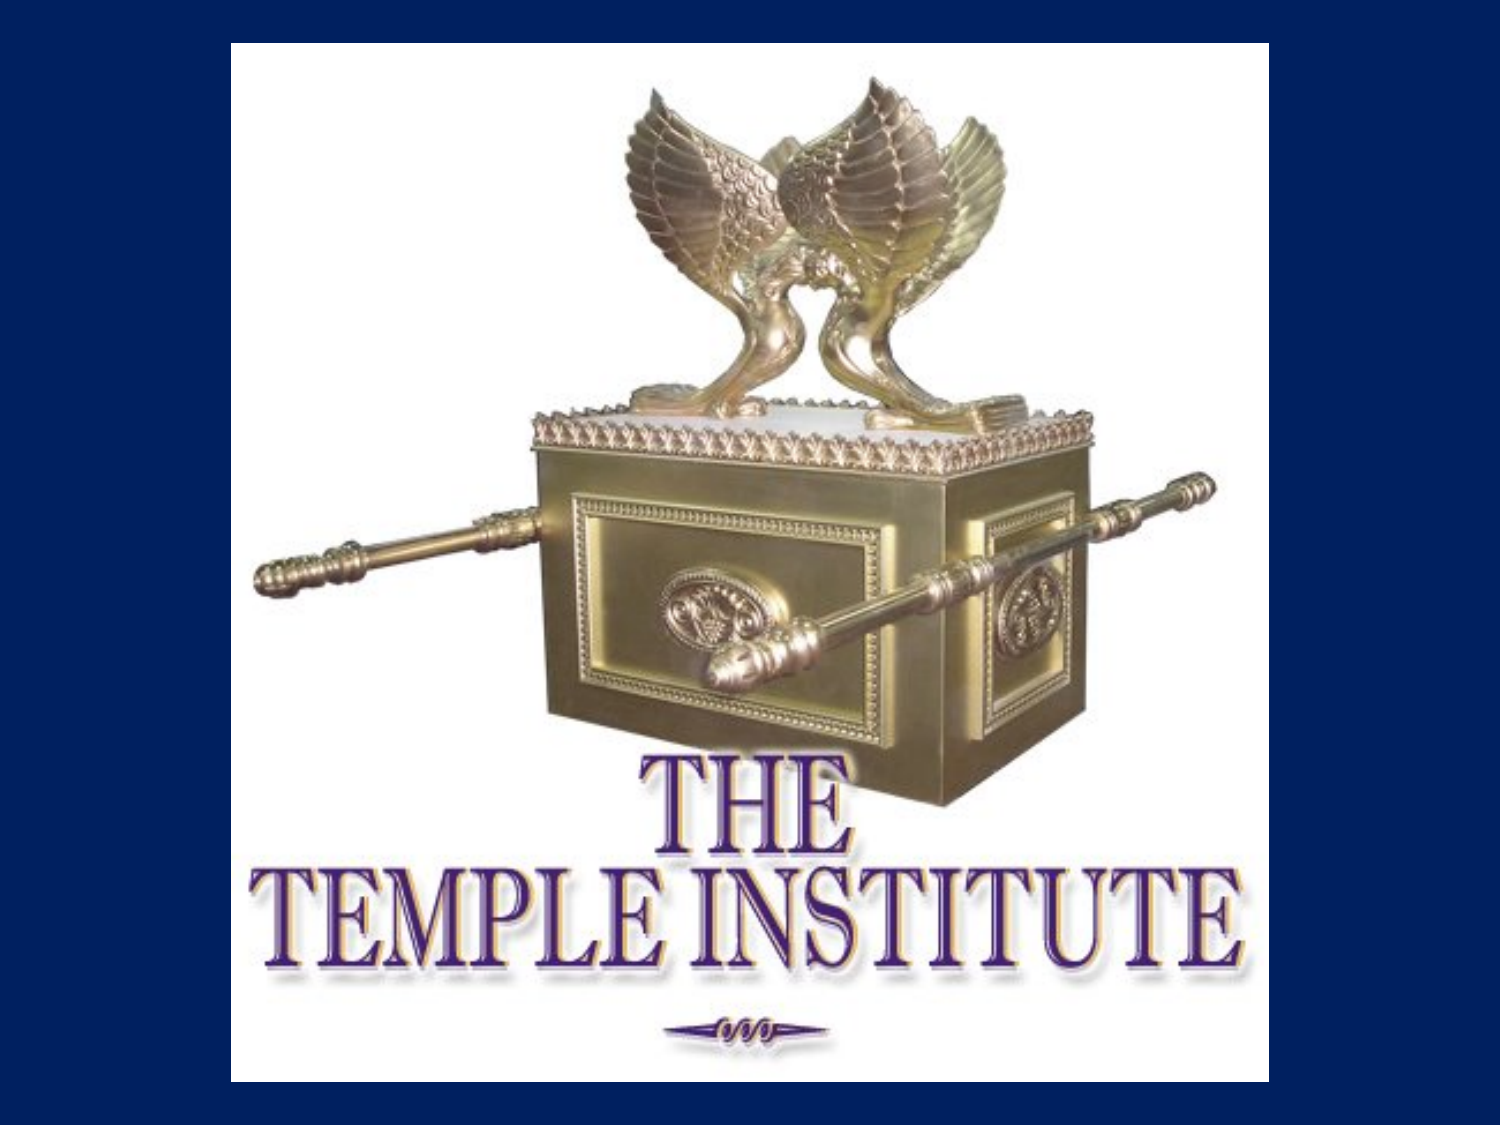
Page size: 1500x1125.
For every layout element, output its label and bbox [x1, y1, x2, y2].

picture [230, 43, 1269, 1082]
